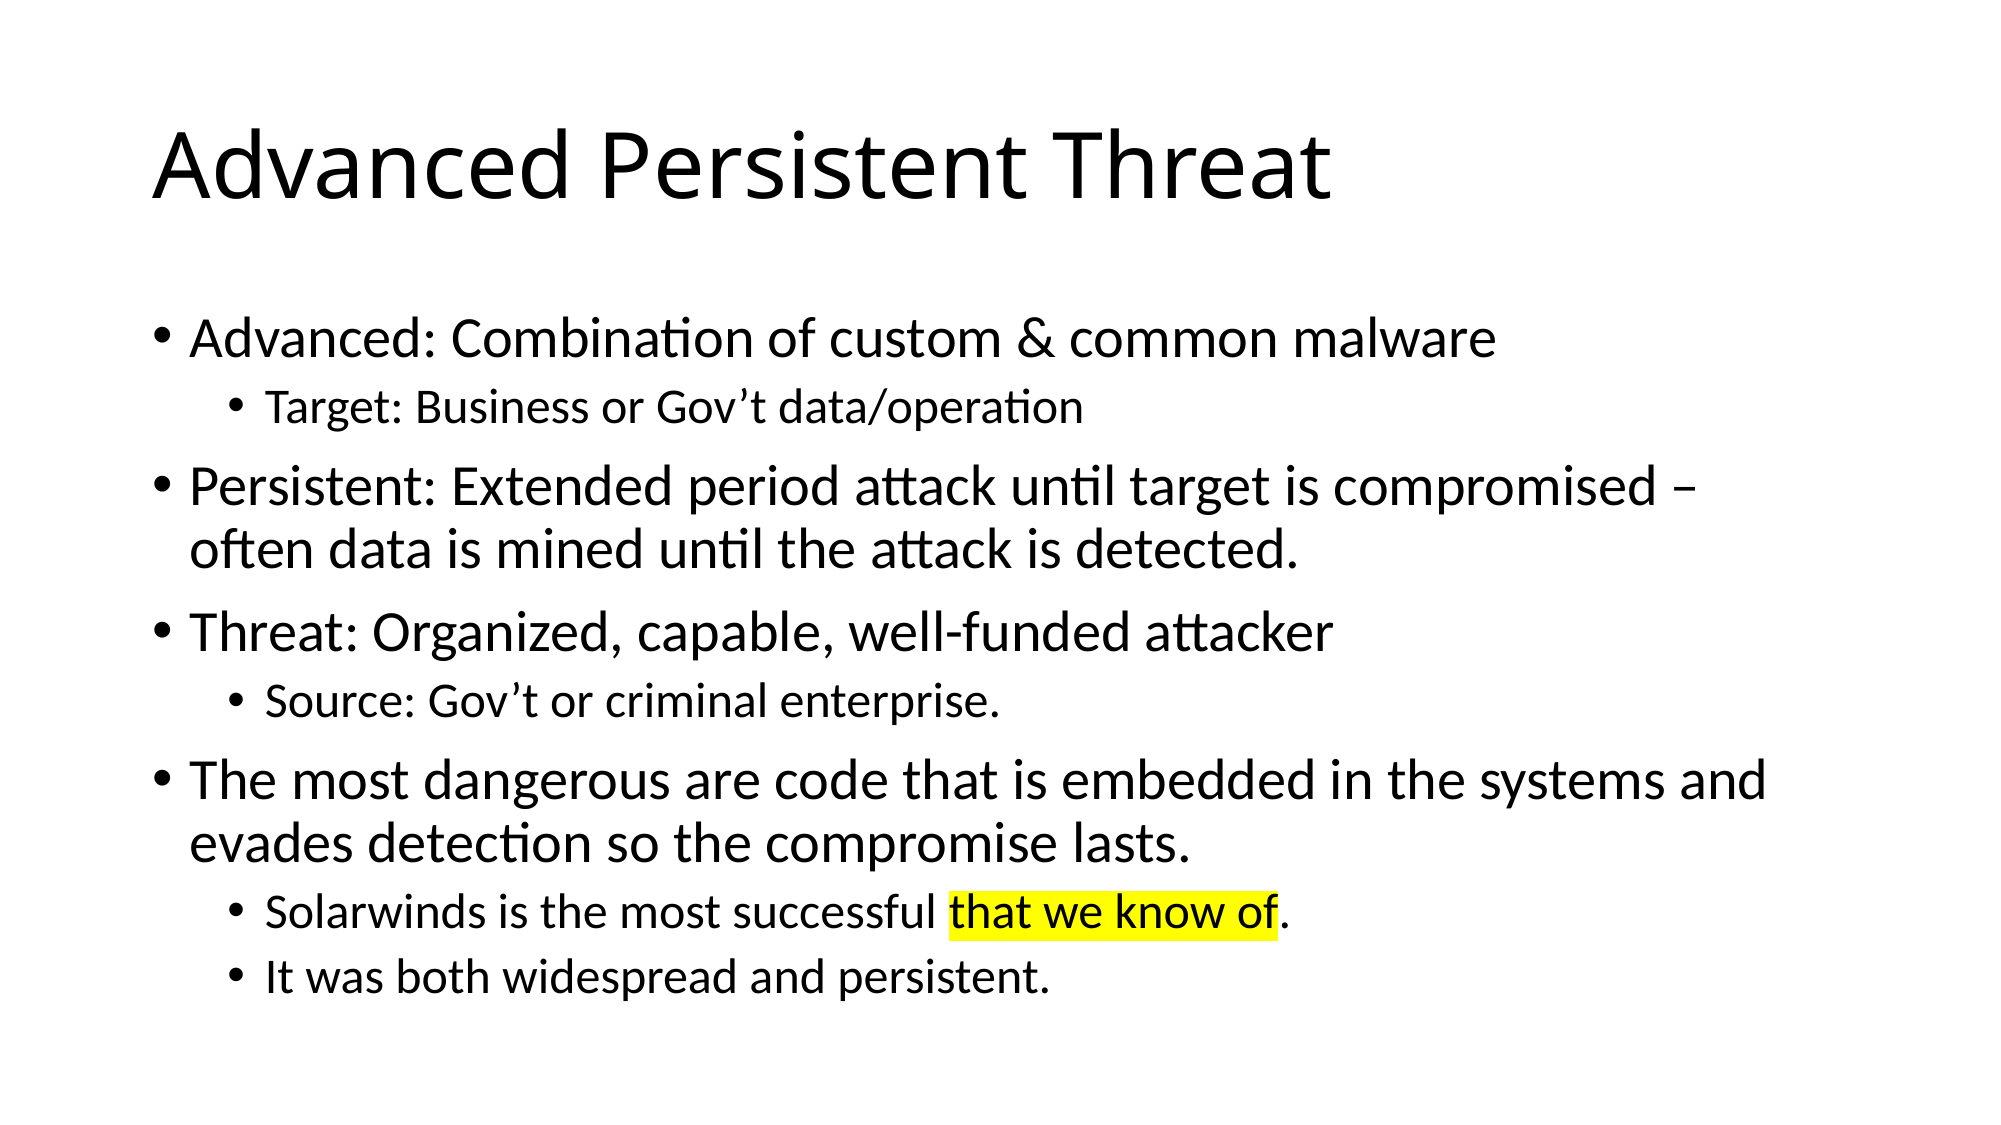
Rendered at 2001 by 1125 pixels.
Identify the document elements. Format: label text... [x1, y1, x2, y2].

list Advanced: Combination of custom & common malware Target: Business or Gov’t data/operation Persistent: Extended period attack until target is compromised – often data is mined until the attack is detected. Threat: Organized, capable, well-funded attacker Source: Gov’t or criminal enterprise. The most dangerous are code that is embedded in the systems and evades detection so the compromise lasts. Solarwinds is the most successful that we know of. It was both widespread and persistent. [137, 299, 1836, 1014]
title Advanced Persistent Threat [137, 59, 1863, 278]
